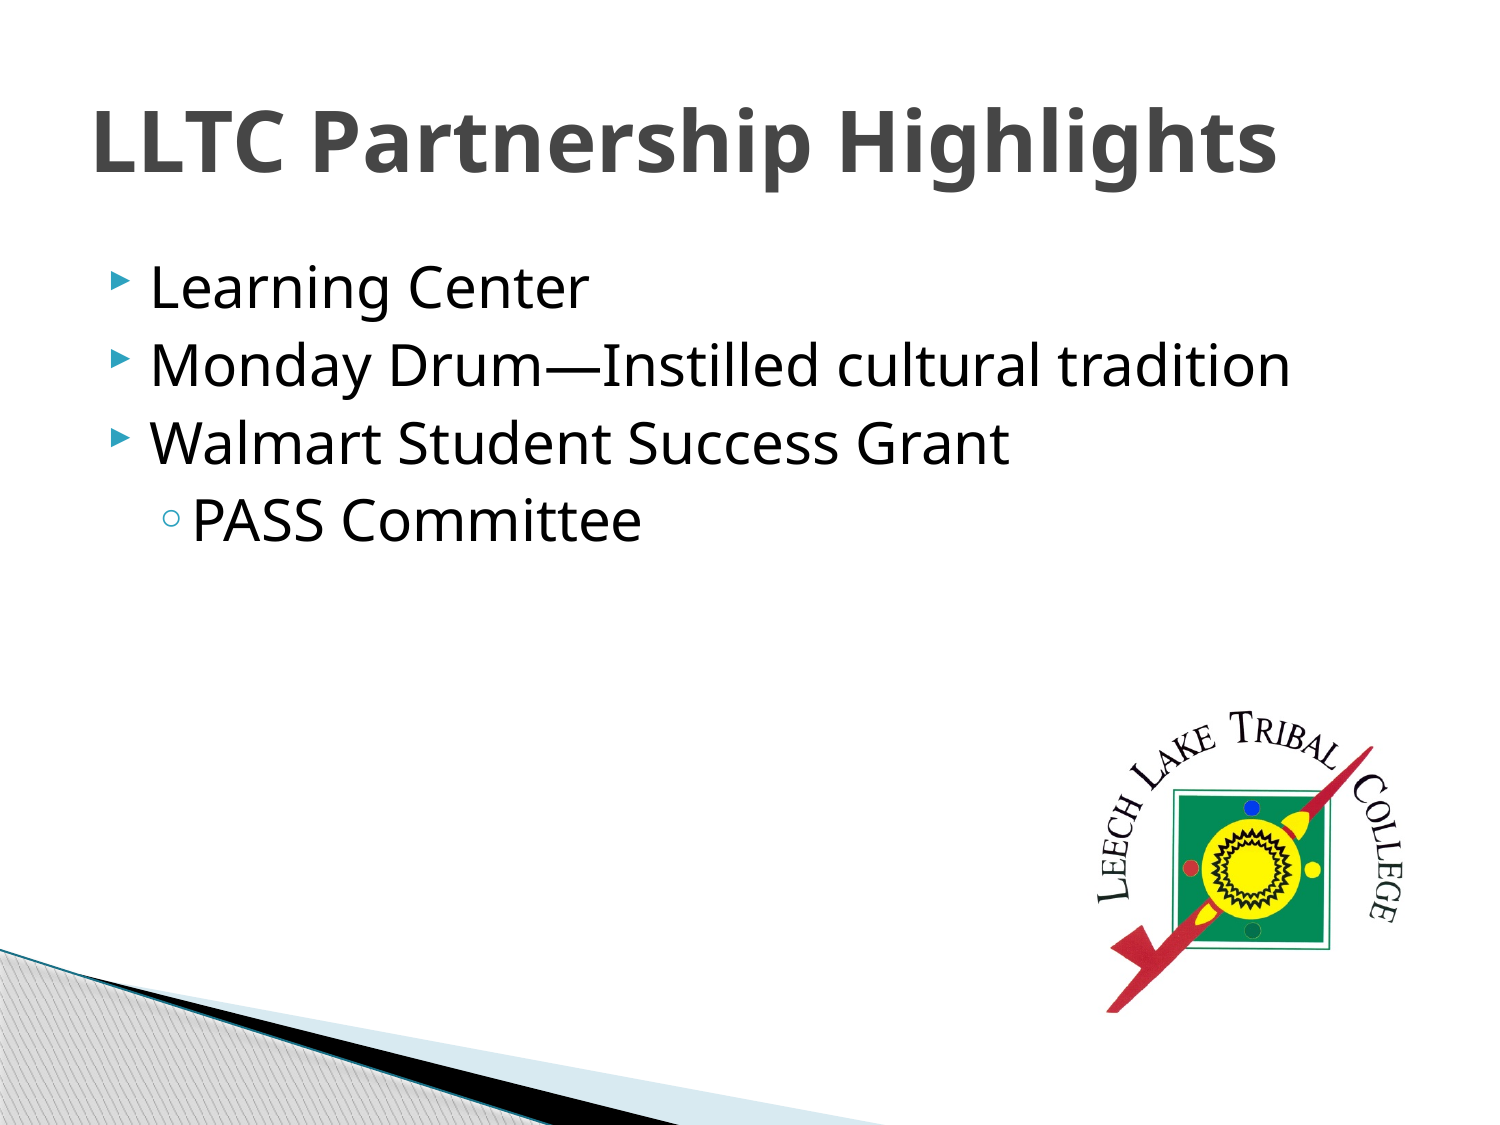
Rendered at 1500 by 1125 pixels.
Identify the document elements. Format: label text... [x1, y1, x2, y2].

title LLTC Partnership Highlights [75, 45, 1425, 233]
picture [1087, 699, 1413, 1026]
list Learning Center Monday Drum—Instilled cultural tradition Walmart Student Success Grant PASS Committee [75, 243, 1425, 986]
